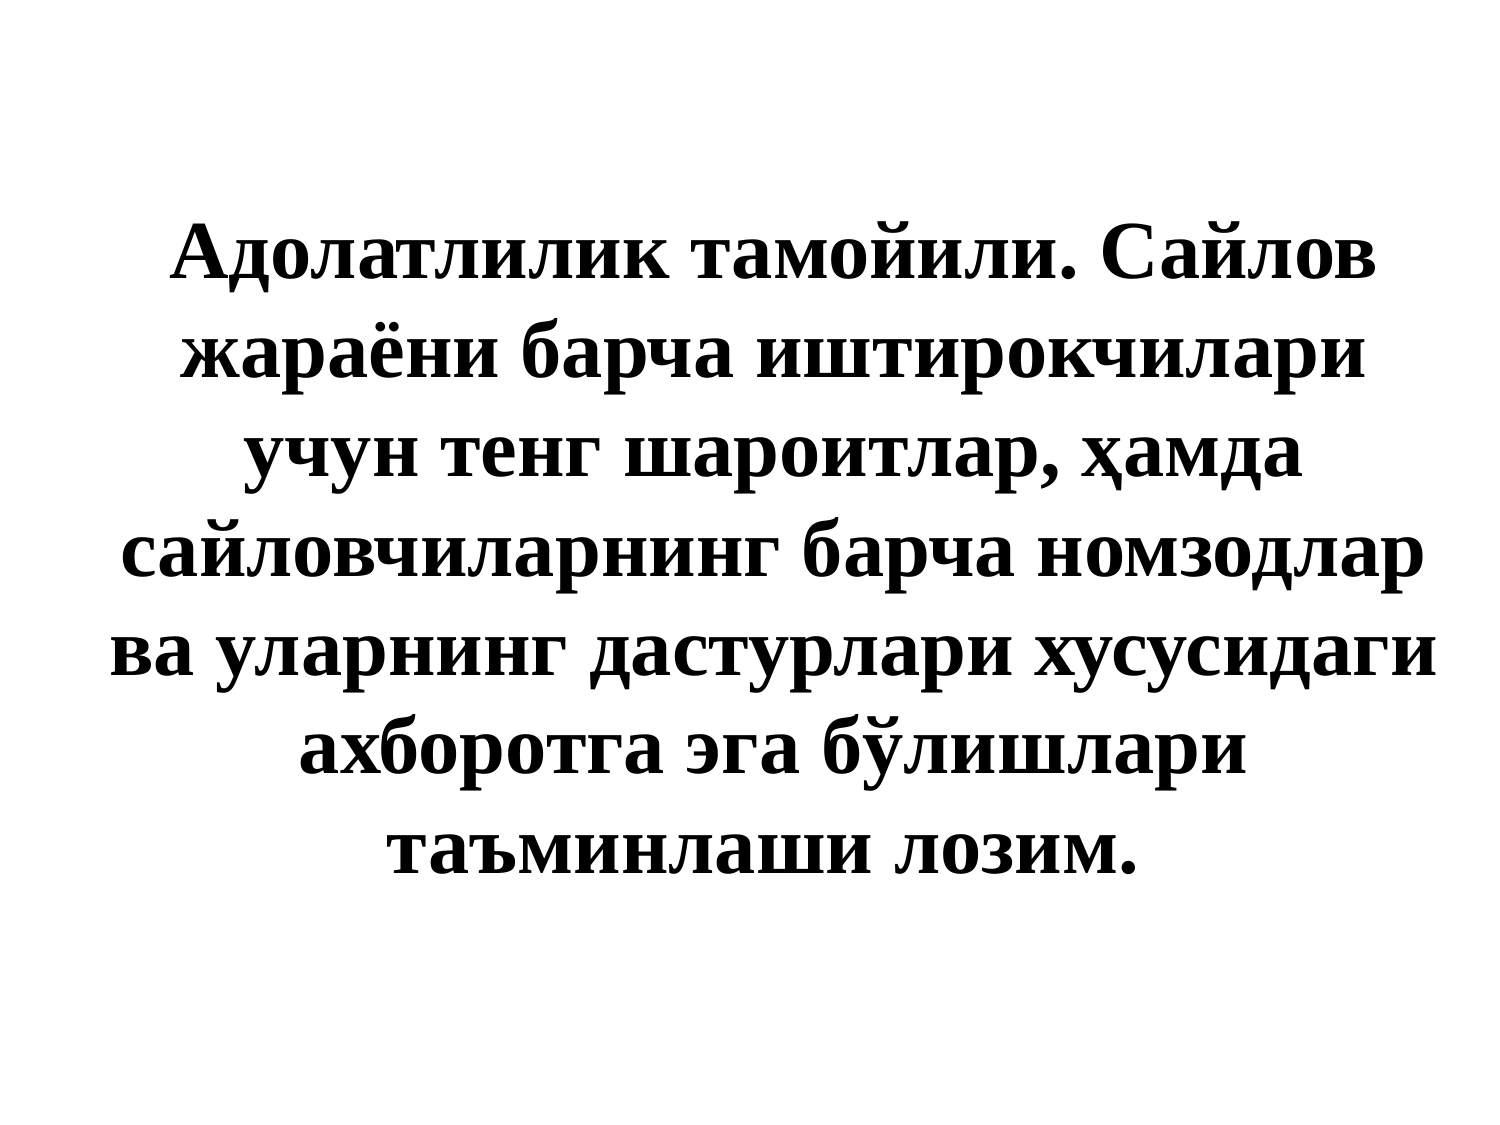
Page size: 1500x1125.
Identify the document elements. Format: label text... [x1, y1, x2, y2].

title Адолатлилик тамойили. Сайлов жараёни барча иштирокчилари учун тенг шароитлар, ҳамда сайловчиларнинг барча номзодлар ва уларнинг дастурлари хусусидаги ахборотга эга бўлишлари таъминлаши лозим. [76, 184, 1471, 902]
